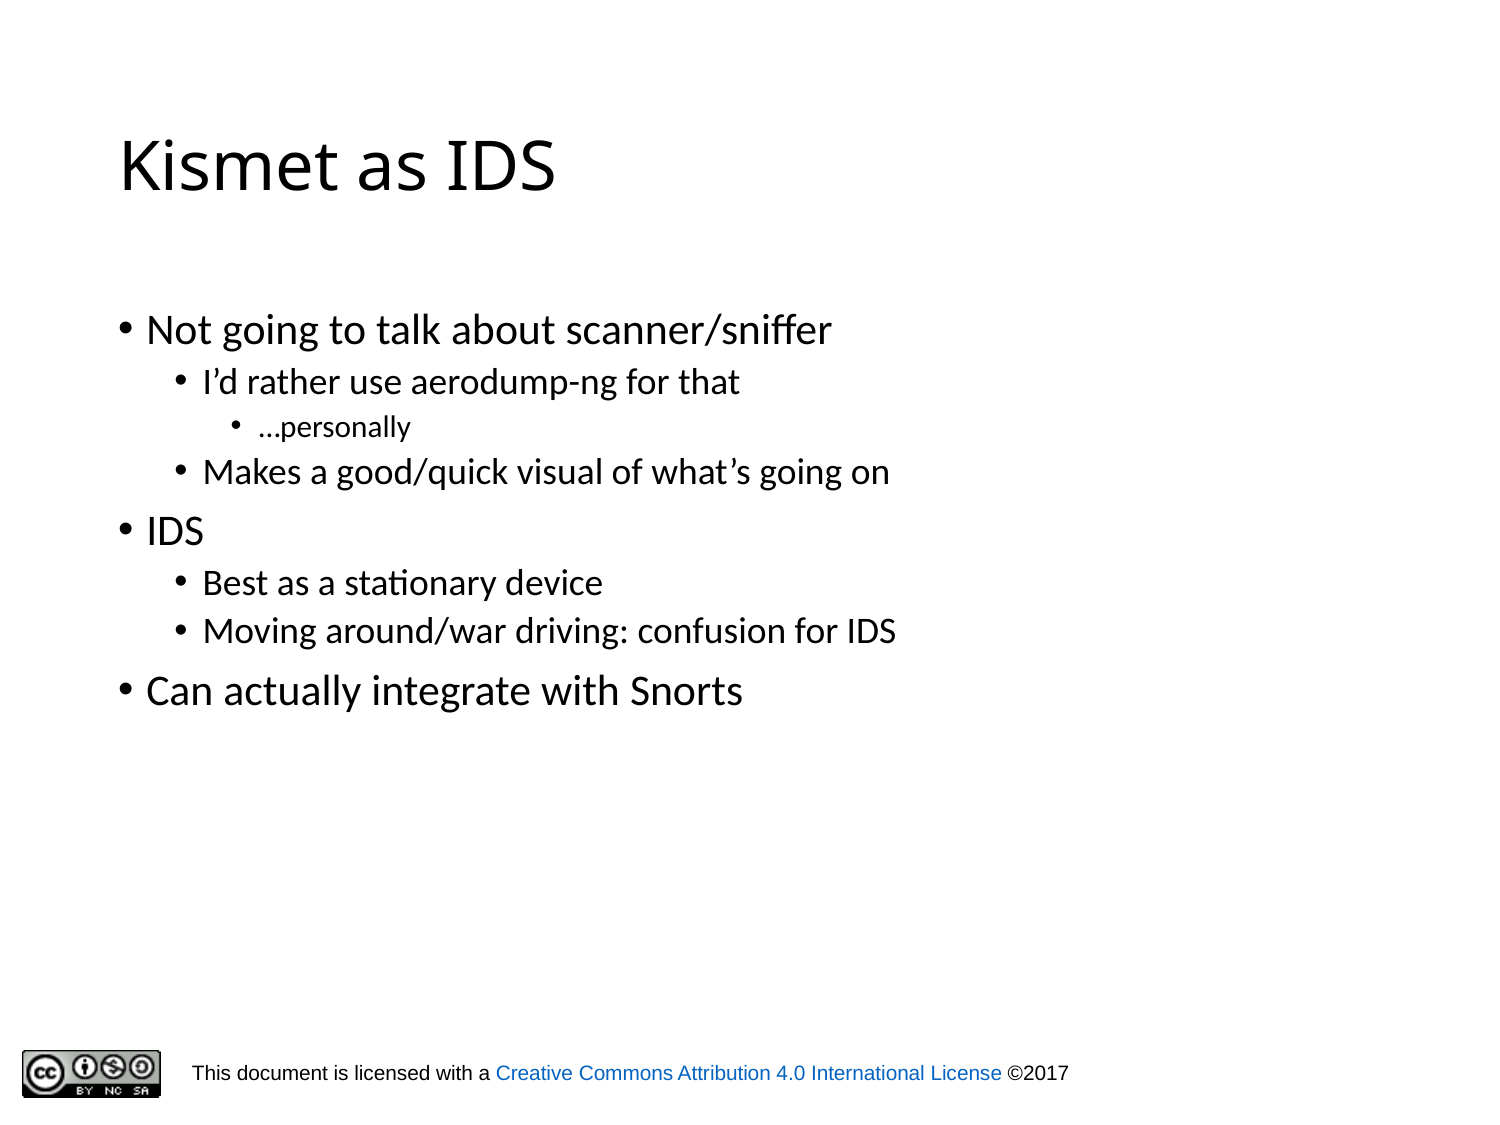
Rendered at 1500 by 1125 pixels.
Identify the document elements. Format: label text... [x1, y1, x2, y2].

picture [22, 1050, 161, 1098]
title Kismet as IDS [103, 59, 1397, 278]
list Not going to talk about scanner/sniffer I’d rather use aerodump-ng for that …personally Makes a good/quick visual of what’s going on IDS Best as a stationary device Moving around/war driving: confusion for IDS Can actually integrate with Snorts [103, 299, 1397, 1014]
